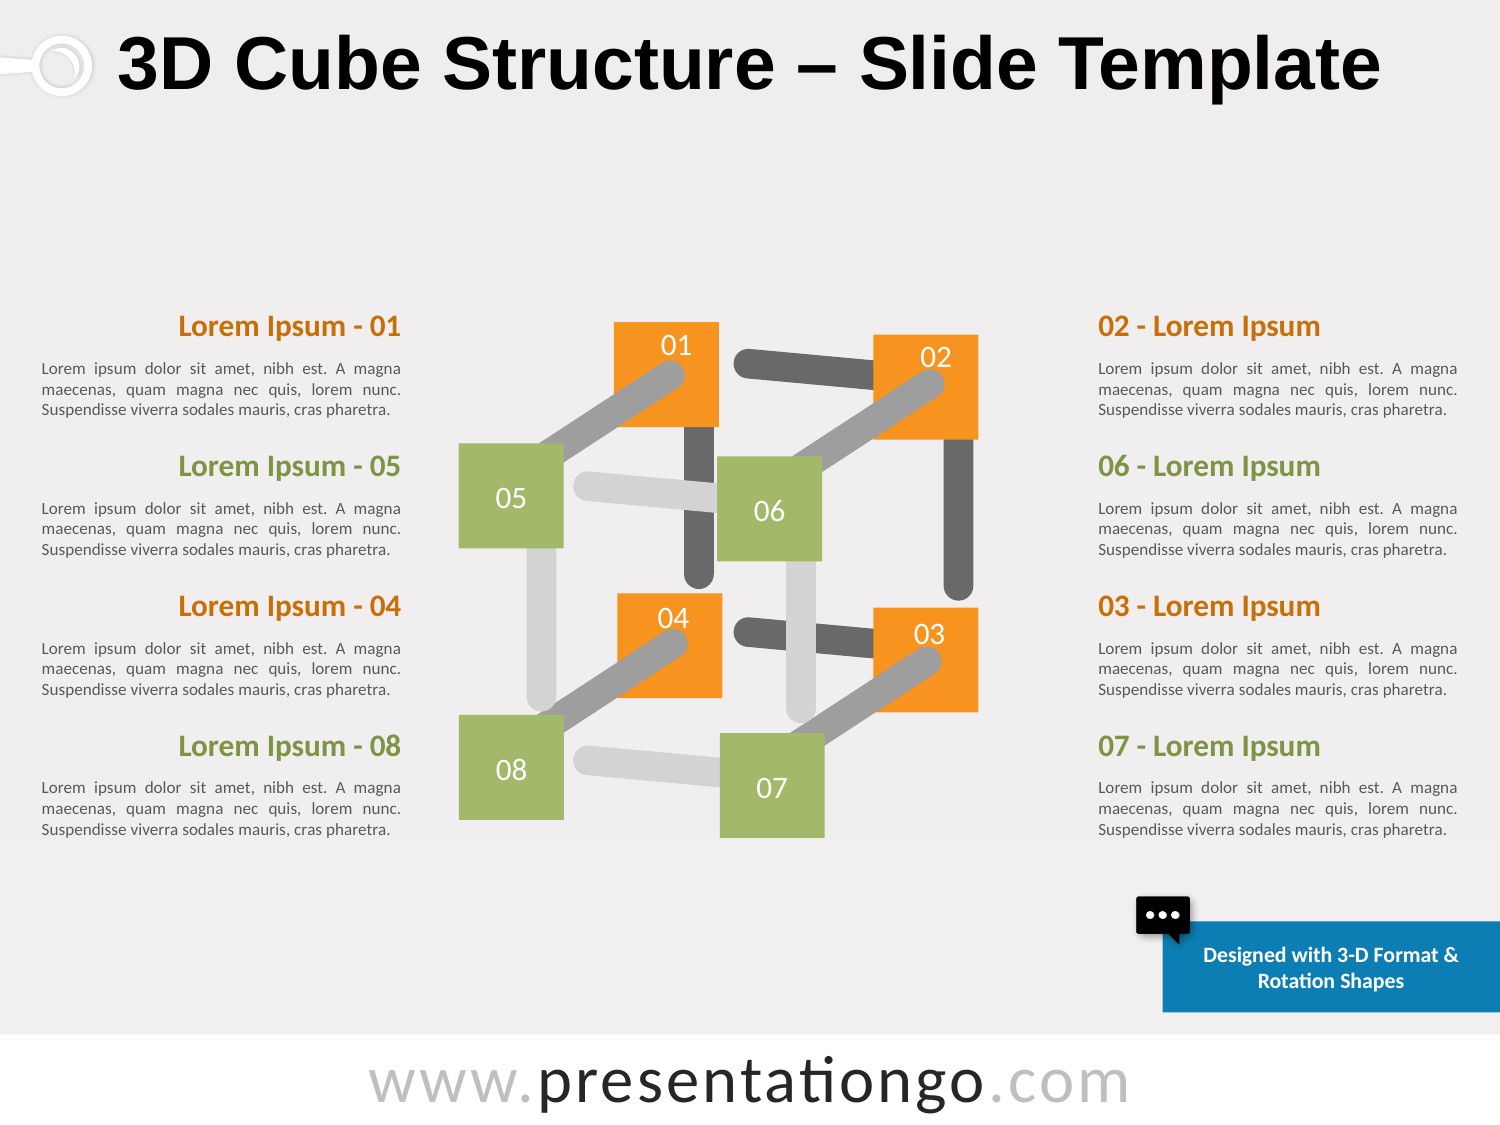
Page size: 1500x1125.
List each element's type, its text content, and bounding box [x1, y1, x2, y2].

text_box [872, 334, 979, 441]
text_box 06 [716, 455, 823, 562]
text_box [573, 471, 716, 513]
text_box [872, 606, 979, 713]
text_box [617, 592, 723, 699]
text_box 02 [898, 329, 975, 380]
text_box 08 [458, 714, 565, 821]
text_box [538, 640, 688, 732]
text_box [41, 576, 402, 708]
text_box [1098, 437, 1459, 568]
text_box [786, 562, 816, 724]
text_box [684, 510, 714, 590]
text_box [1098, 297, 1459, 428]
text_box [573, 745, 719, 788]
text_box [943, 441, 974, 601]
text_box 01 [638, 317, 715, 369]
text_box 05 [458, 442, 565, 549]
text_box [41, 297, 402, 428]
title 3D Cube Structure – Slide Template [103, 17, 1500, 139]
text_box [733, 348, 872, 390]
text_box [1098, 716, 1459, 848]
text_box [794, 380, 945, 472]
text_box Designed with 3-D Format & Rotation Shapes [1161, 920, 1500, 1013]
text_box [1124, 883, 1201, 958]
text_box [816, 623, 872, 659]
text_box 07 [719, 732, 826, 839]
text_box [791, 656, 942, 745]
text_box 04 [635, 592, 712, 640]
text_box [41, 437, 402, 568]
text_box [733, 617, 786, 651]
text_box [618, 321, 720, 428]
text_box [540, 369, 685, 462]
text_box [1098, 576, 1459, 708]
text_box 03 [891, 609, 968, 656]
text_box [41, 716, 402, 848]
text_box [526, 549, 557, 712]
text_box [613, 321, 651, 394]
text_box [684, 428, 714, 482]
text_box [616, 592, 649, 662]
